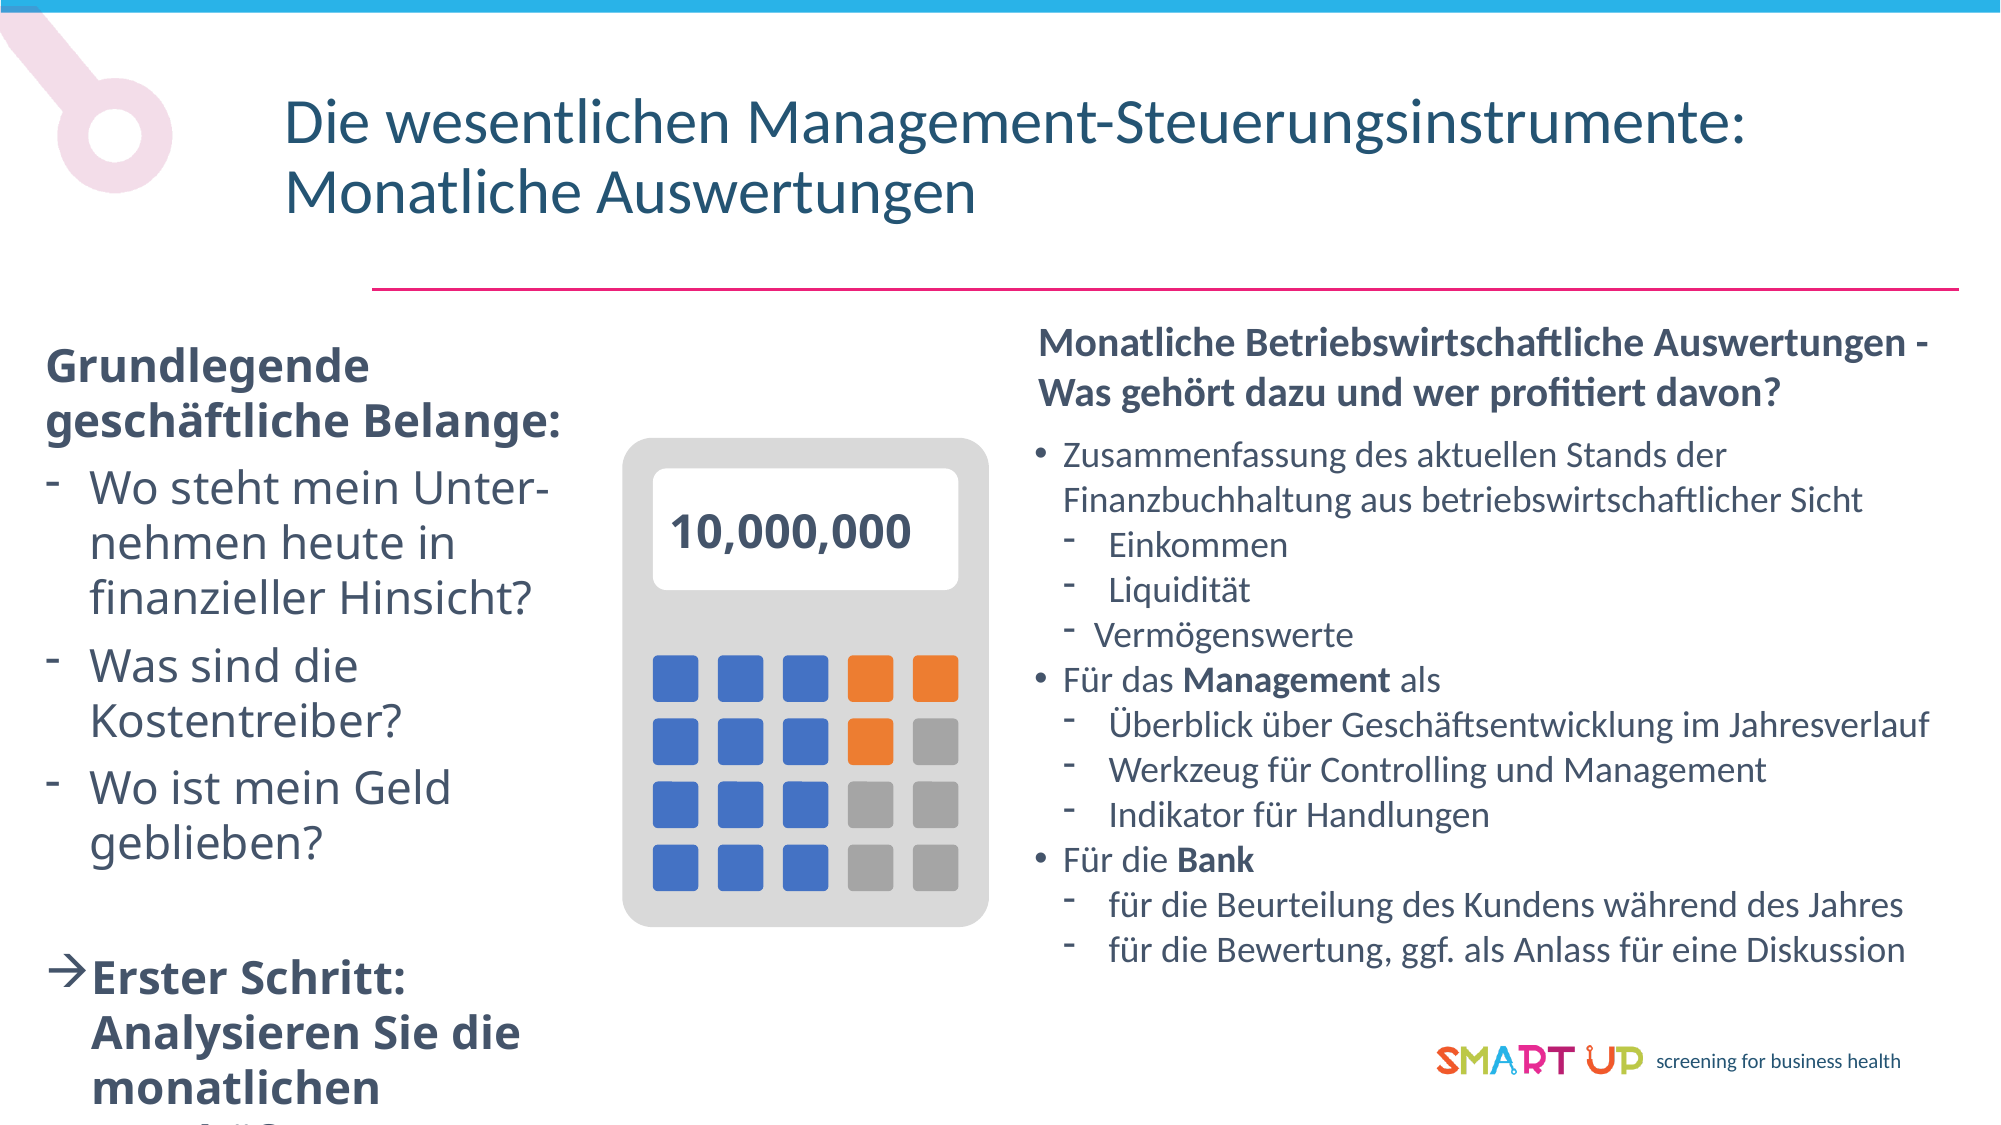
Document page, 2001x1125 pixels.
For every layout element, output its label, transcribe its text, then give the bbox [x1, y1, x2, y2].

list Die wesentlichen Management-Steuerungsinstrumente: Monatliche Auswertungen [269, 80, 1946, 282]
text_box Zusammenfassung des aktuellen Stands der Finanzbuchhaltung aus betriebswirtschaftlicher Sicht Einkommen Liquidität Vermögenswerte Für das Management als Überblick über Geschäftsentwicklung im Jahresverlauf Werkzeug für Controlling und Management Indikator für Handlungen Für die Bank für die Beurteilung des Kundens während des Jahres für die Bewertung, ggf. als Anlass für eine Diskussion [1019, 422, 1972, 1004]
picture [0, 6, 224, 218]
text_box Monatliche Betriebswirtschaftliche Auswertungen - Was gehört dazu und wer profitiert davon? [1023, 307, 1945, 423]
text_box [622, 437, 989, 928]
text_box Grundlegende geschäftliche Belange: Wo steht mein Unter-nehmen heute in finanzieller Hinsicht? Was sind die Kostentreiber? Wo ist mein Geld geblieben? Erster Schritt: Analysieren Sie die monatlichen Geschäftsauswertungen [31, 329, 623, 1125]
picture [1436, 1045, 1643, 1078]
